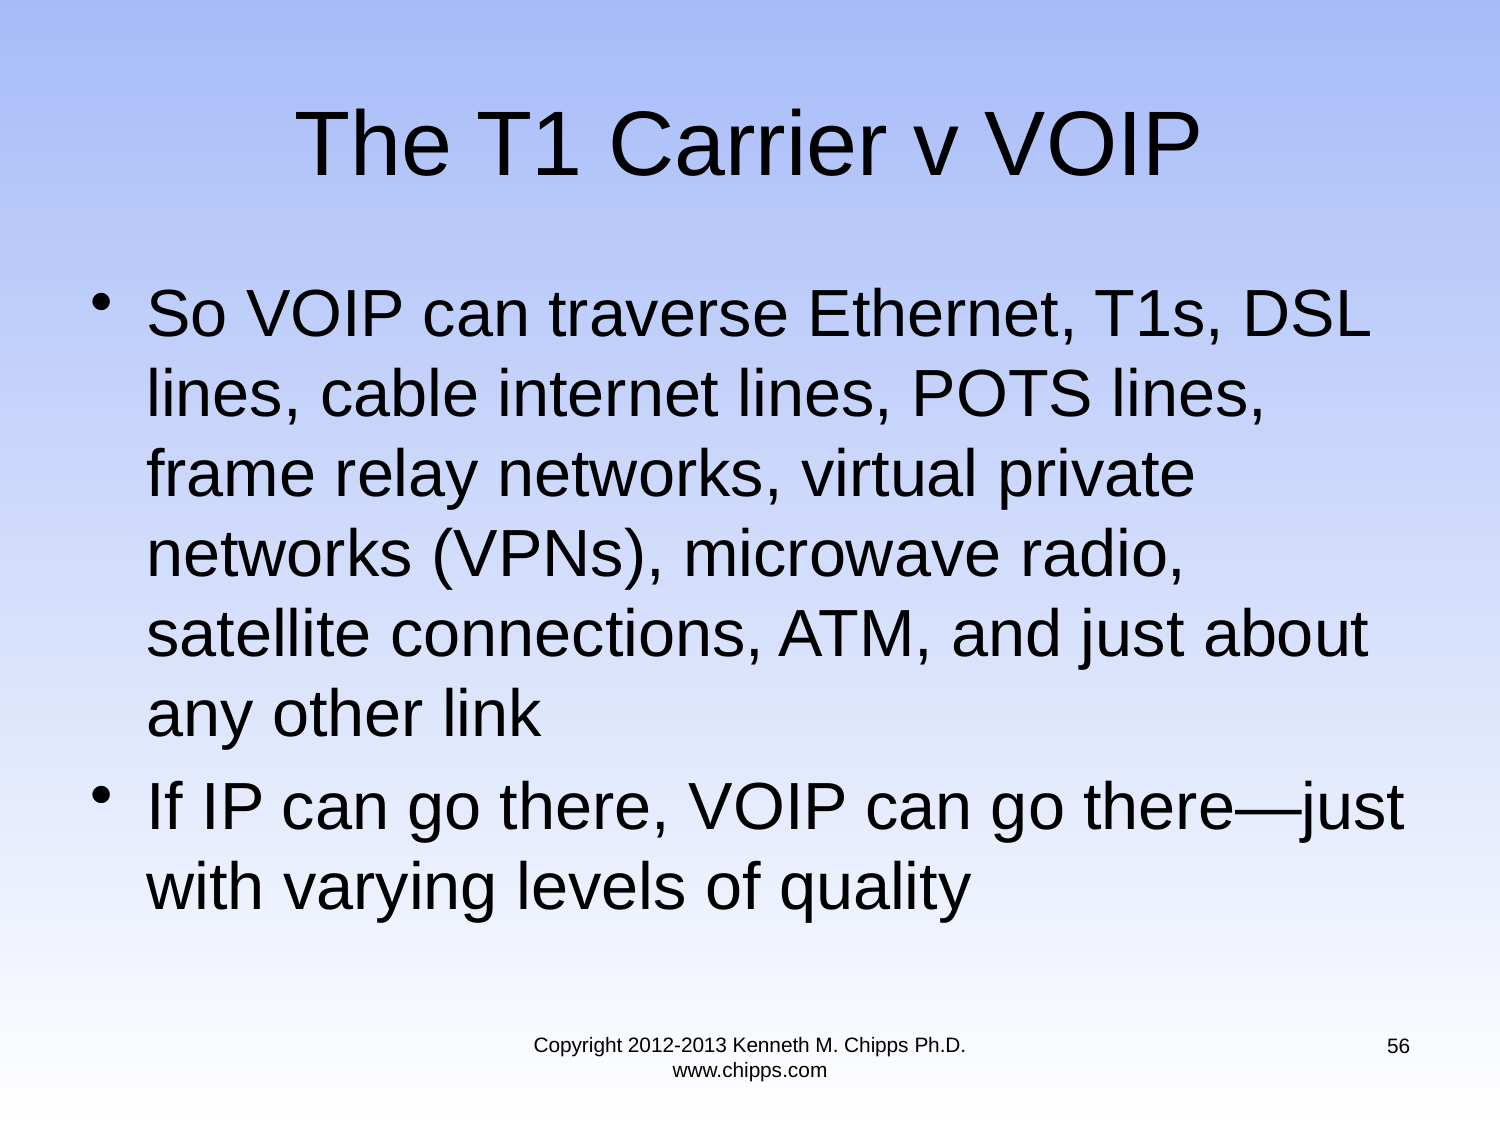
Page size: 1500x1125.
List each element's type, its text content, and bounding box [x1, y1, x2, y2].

list So VOIP can traverse Ethernet, T1s, DSL lines, cable internet lines, POTS lines, frame relay networks, virtual private networks (VPNs), microwave radio, satellite connections, ATM, and just about any other link If IP can go there, VOIP can go there—just with varying levels of quality [75, 262, 1425, 1005]
footer Copyright 2012-2013 Kenneth M. Chipps Ph.D. www.chipps.com [449, 1024, 1051, 1103]
slide_number 56 [1074, 1024, 1426, 1104]
title The T1 Carrier v VOIP [75, 45, 1425, 233]
